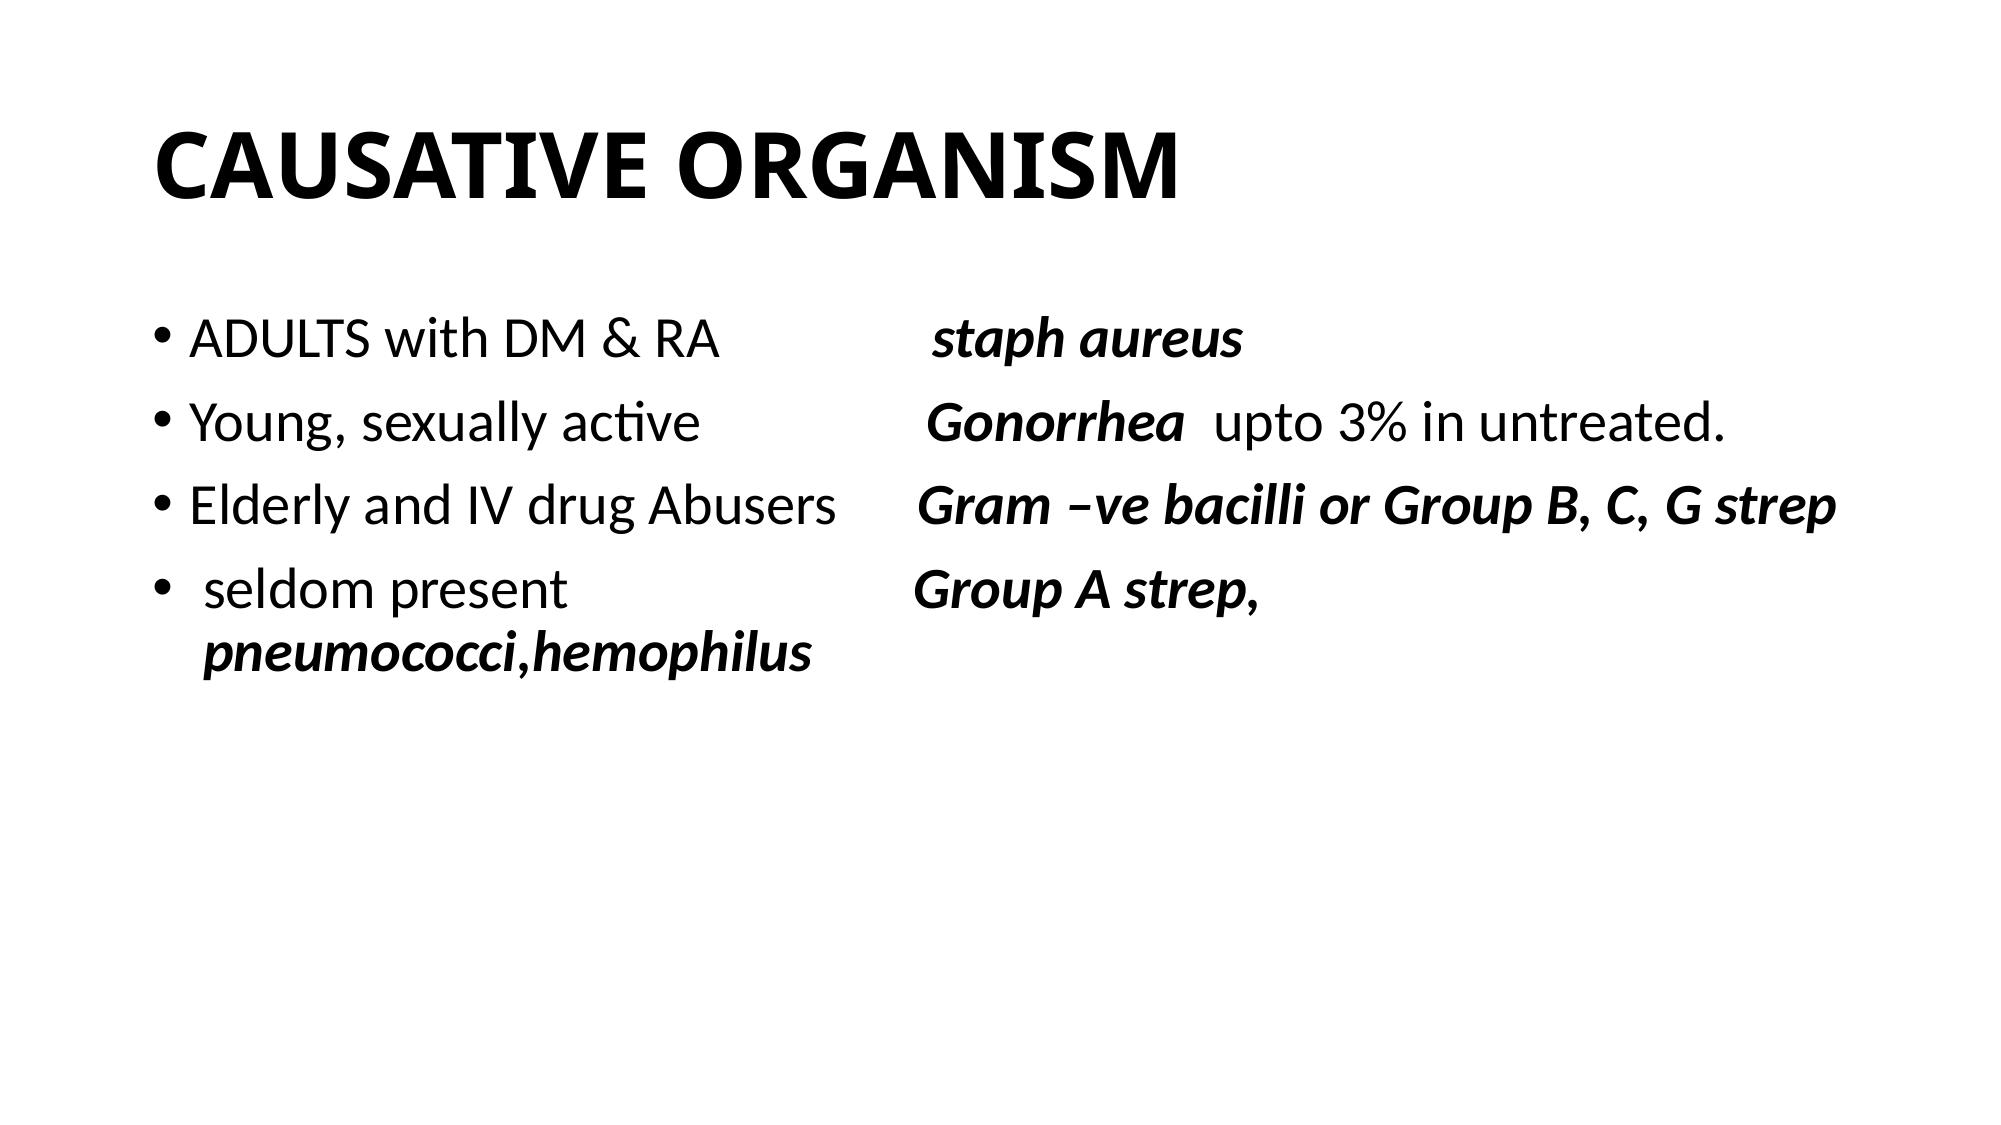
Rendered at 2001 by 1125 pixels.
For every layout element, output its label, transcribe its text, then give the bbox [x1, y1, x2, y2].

title CAUSATIVE ORGANISM [137, 59, 1863, 278]
list ADULTS with DM & RA staph aureus Young, sexually active Gonorrhea upto 3% in untreated. Elderly and IV drug Abusers Gram –ve bacilli or Group B, C, G strep seldom present Group A strep, pneumococci,hemophilus [137, 299, 1863, 1014]
